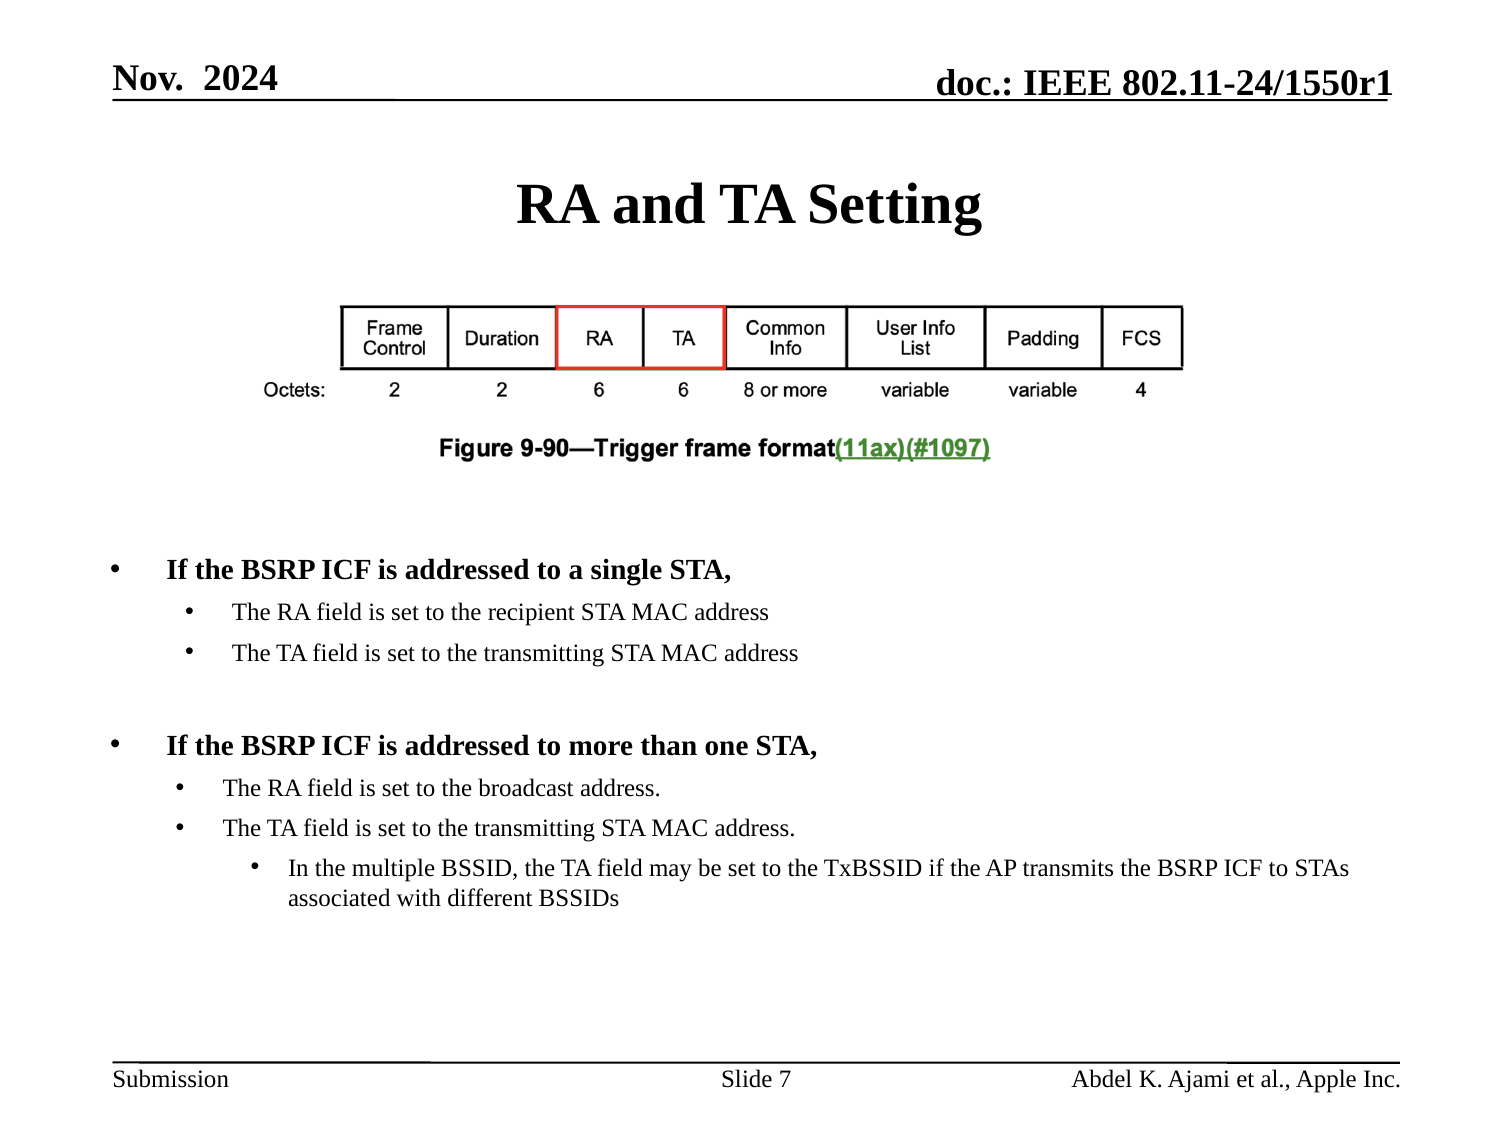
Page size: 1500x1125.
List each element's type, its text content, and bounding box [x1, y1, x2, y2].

footer Abdel K. Ajami et al., Apple Inc. [878, 1061, 1402, 1093]
picture [251, 286, 1210, 472]
list If the BSRP ICF is addressed to a single STA, The RA field is set to the recipient STA MAC address The TA field is set to the transmitting STA MAC address If the BSRP ICF is addressed to more than one STA, The RA field is set to the broadcast address. The TA field is set to the transmitting STA MAC address. In the multiple BSSID, the TA field may be set to the TxBSSID if the AP transmits the BSRP ICF to STAs associated with different BSSIDs [94, 542, 1388, 1007]
slide_number Slide 7 [712, 1061, 800, 1123]
title RA and TA Setting [112, 112, 1388, 288]
